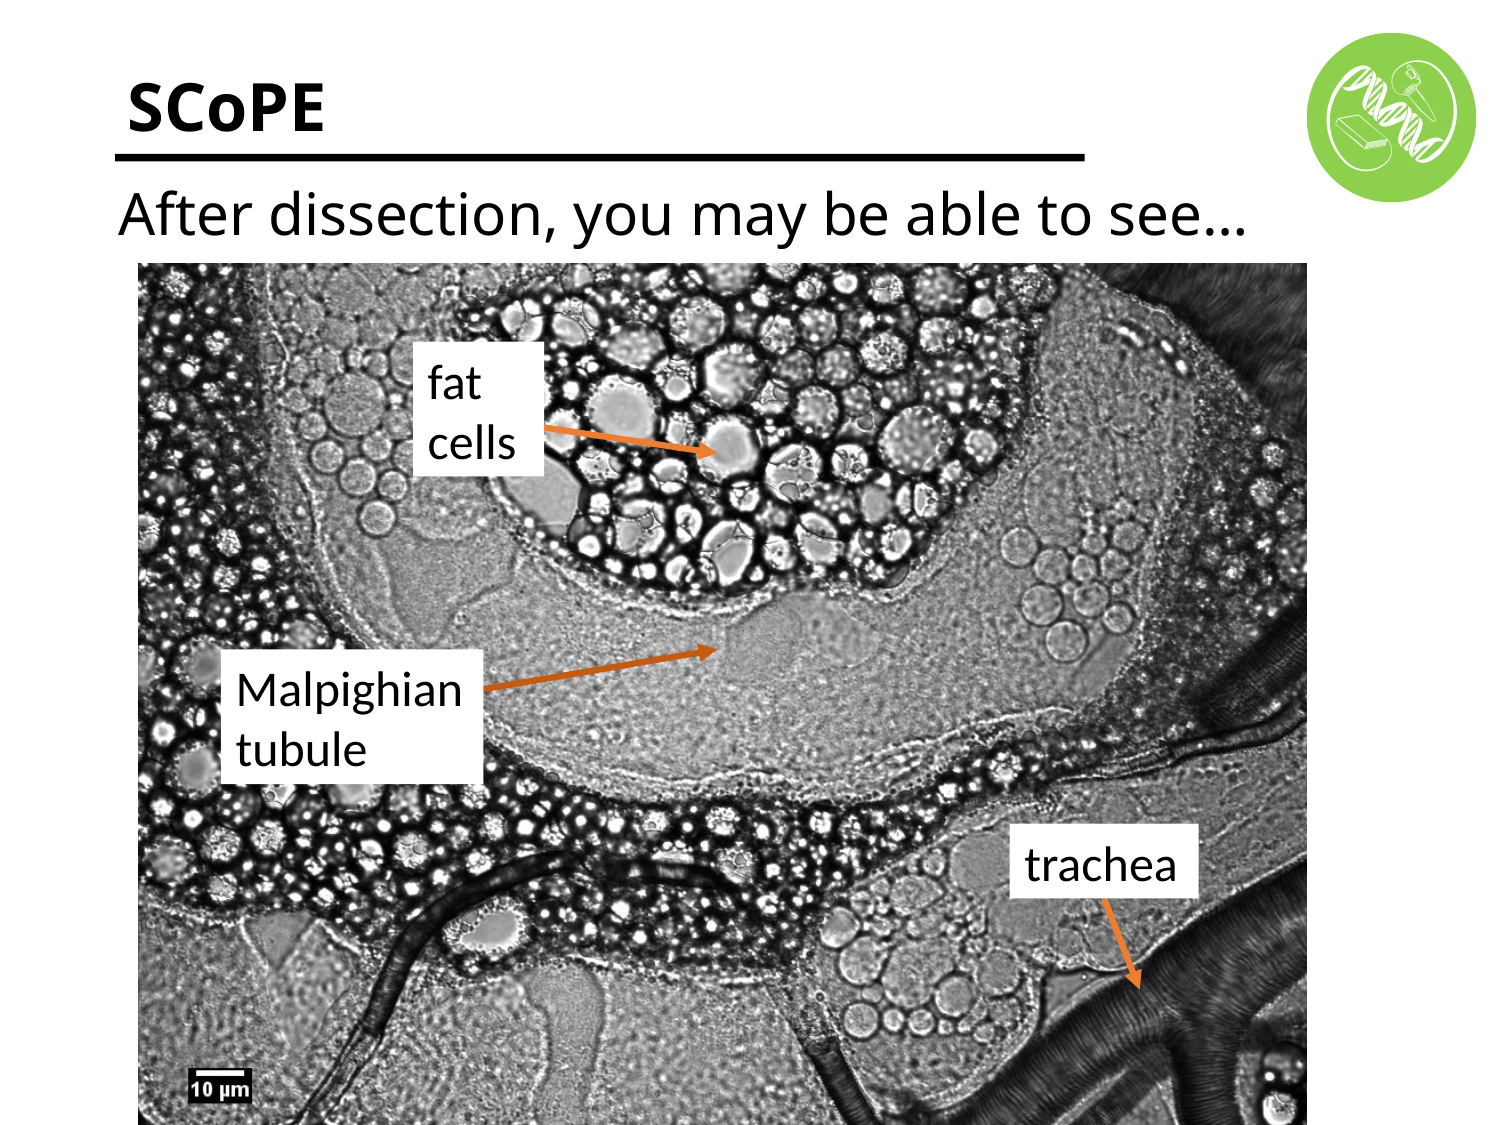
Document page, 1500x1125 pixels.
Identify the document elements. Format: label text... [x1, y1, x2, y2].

picture [138, 263, 1307, 1125]
text_box [114, 153, 1086, 162]
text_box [519, 423, 718, 454]
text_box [1104, 898, 1140, 990]
text_box After dissection, you may be able to see… [103, 153, 1397, 281]
picture [1306, 32, 1477, 203]
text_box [439, 649, 718, 697]
text_box SCoPE [112, 34, 359, 154]
